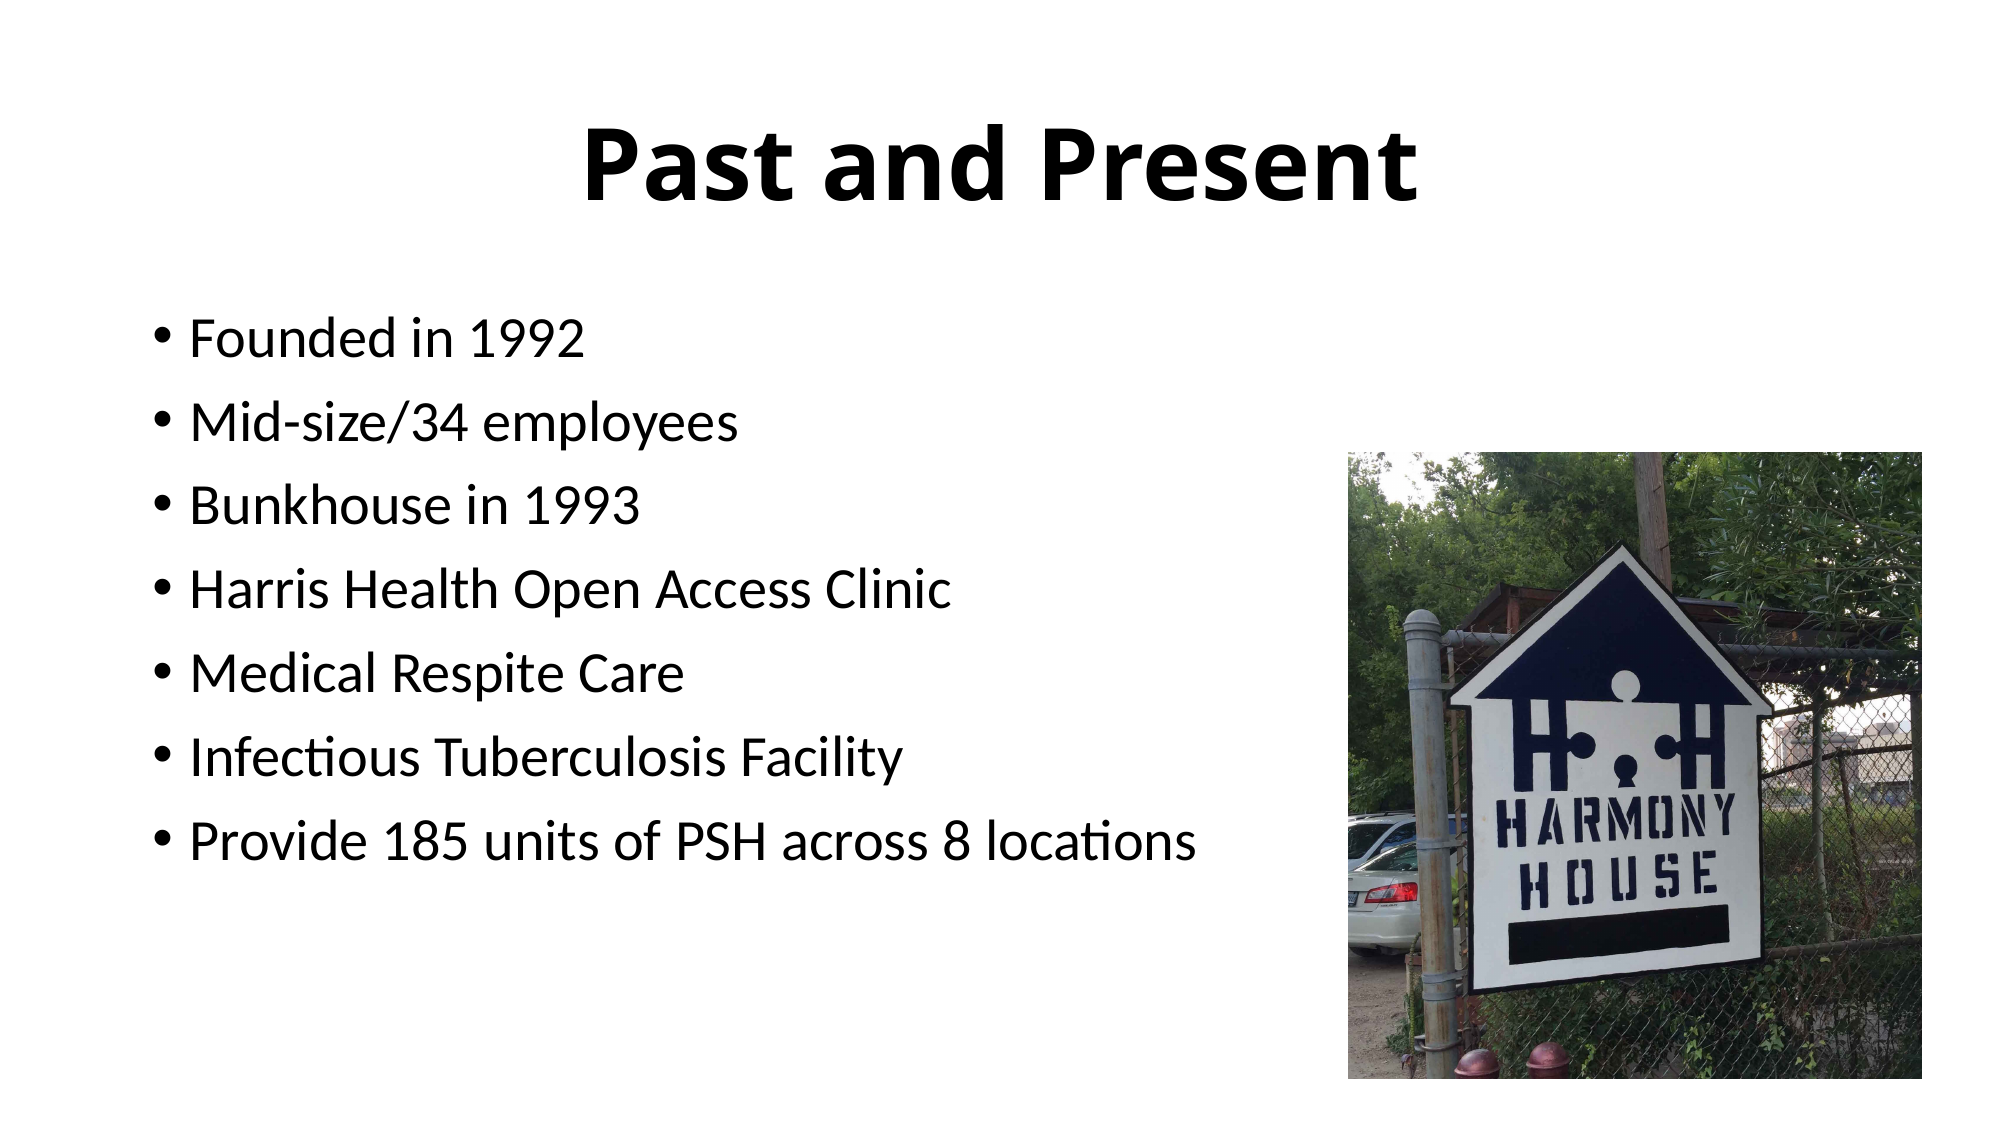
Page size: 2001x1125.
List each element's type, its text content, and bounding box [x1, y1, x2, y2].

list Founded in 1992 Mid-size/34 employees Bunkhouse in 1993 Harris Health Open Access Clinic Medical Respite Care Infectious Tuberculosis Facility Provide 185 units of PSH across 8 locations [137, 299, 1863, 1014]
picture [1348, 452, 1922, 1079]
title Past and Present [137, 59, 1863, 278]
